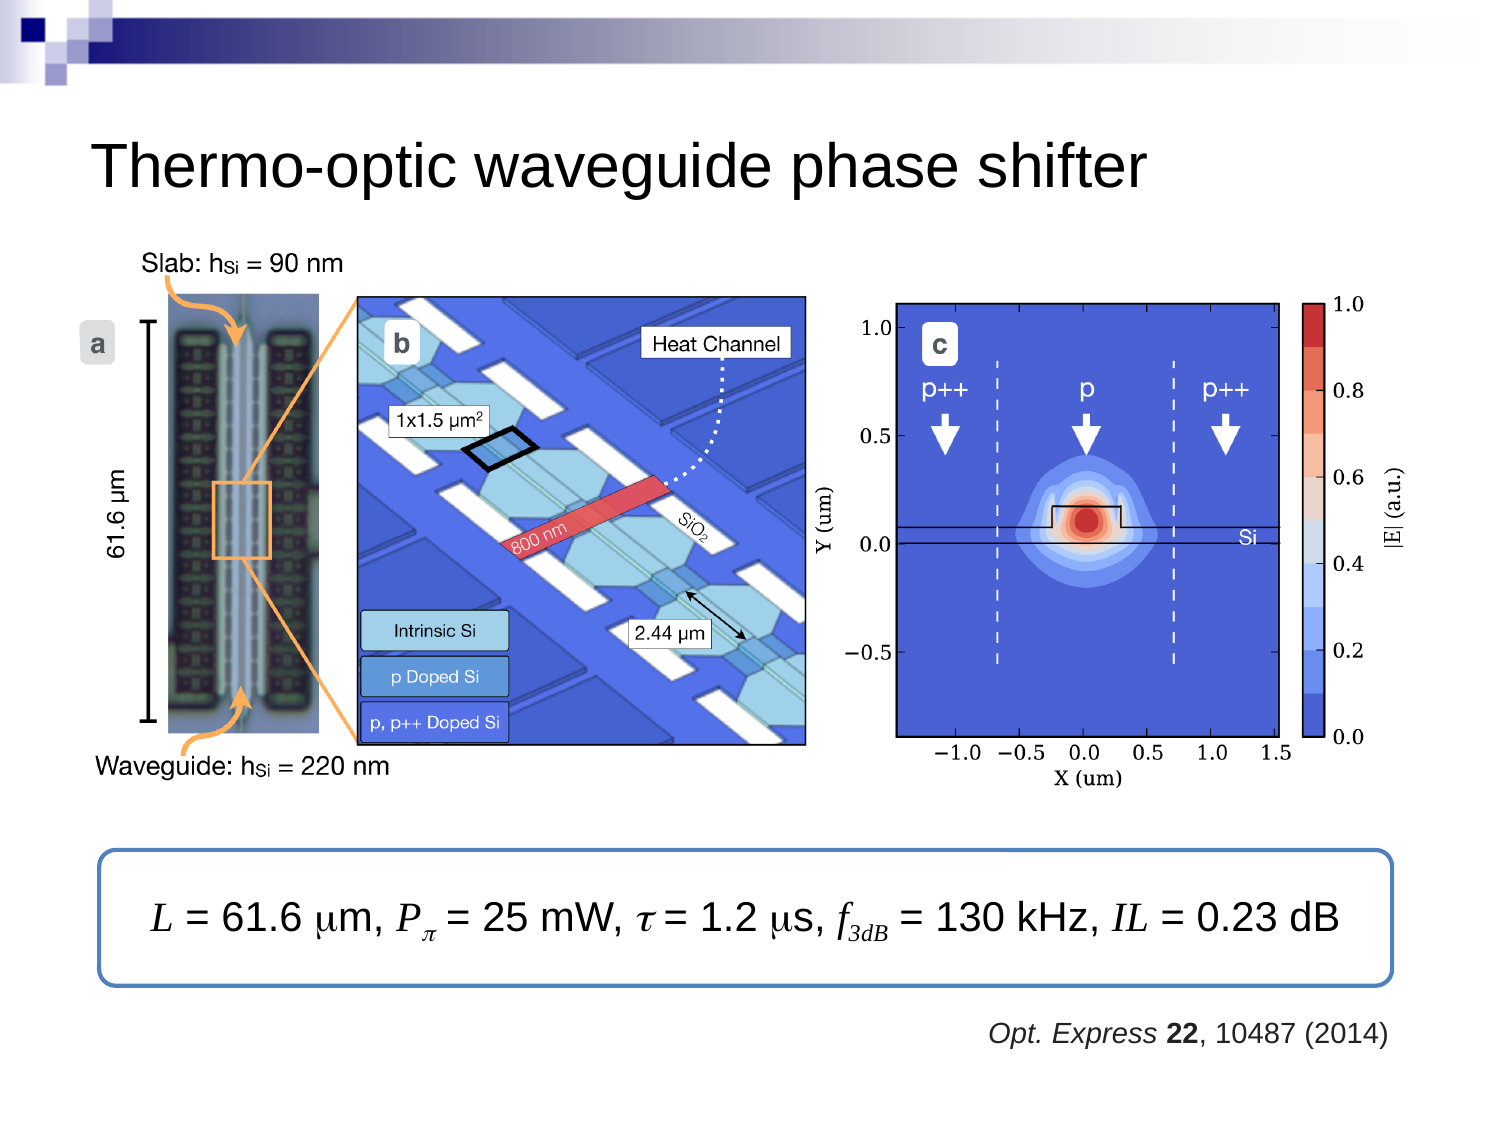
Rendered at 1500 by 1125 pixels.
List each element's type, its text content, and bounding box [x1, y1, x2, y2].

text_box L = 61.6 mm, Pp = 25 mW, t = 1.2 ms, f3dB = 130 kHz, IL = 0.23 dB [96, 847, 1395, 988]
picture [0, 0, 1500, 1125]
title Thermo-optic waveguide phase shifter [74, 74, 1426, 251]
text_box Opt. Express 22, 10487 (2014) [973, 1007, 1405, 1057]
